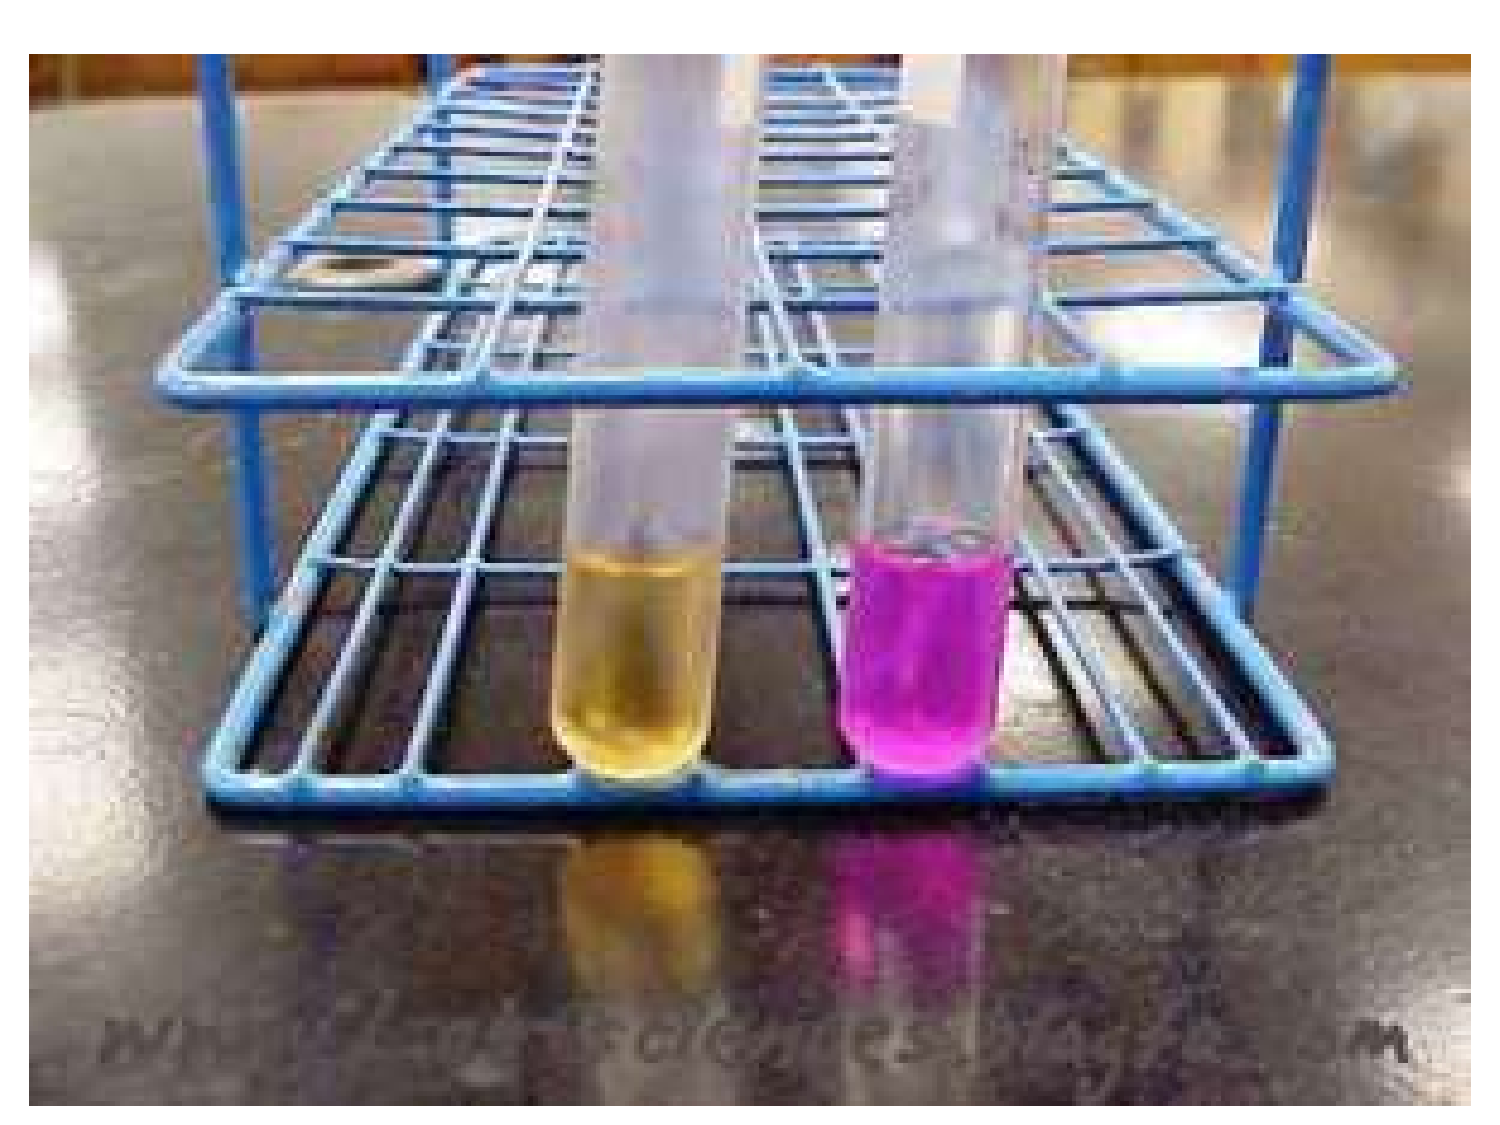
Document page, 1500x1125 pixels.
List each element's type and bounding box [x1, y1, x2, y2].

picture [29, 54, 1471, 1107]
